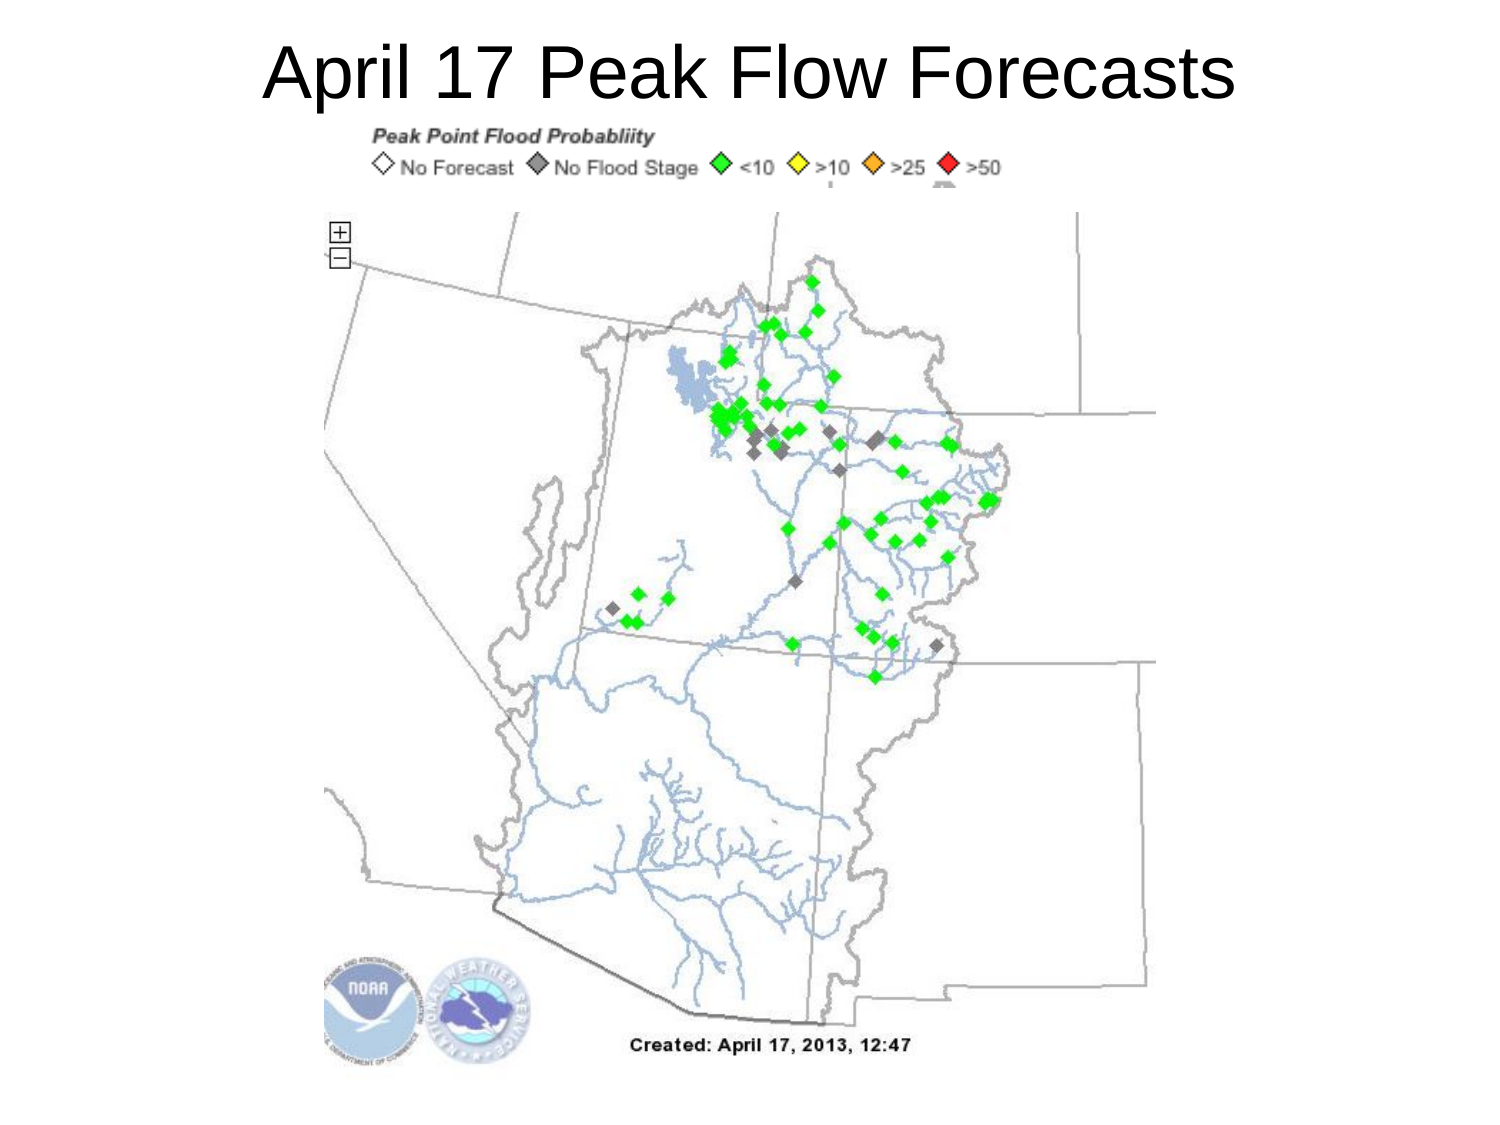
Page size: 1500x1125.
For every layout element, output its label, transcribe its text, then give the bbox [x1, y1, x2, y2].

picture [362, 112, 1026, 188]
picture [324, 212, 1156, 1098]
title April 17 Peak Flow Forecasts [74, 0, 1426, 163]
